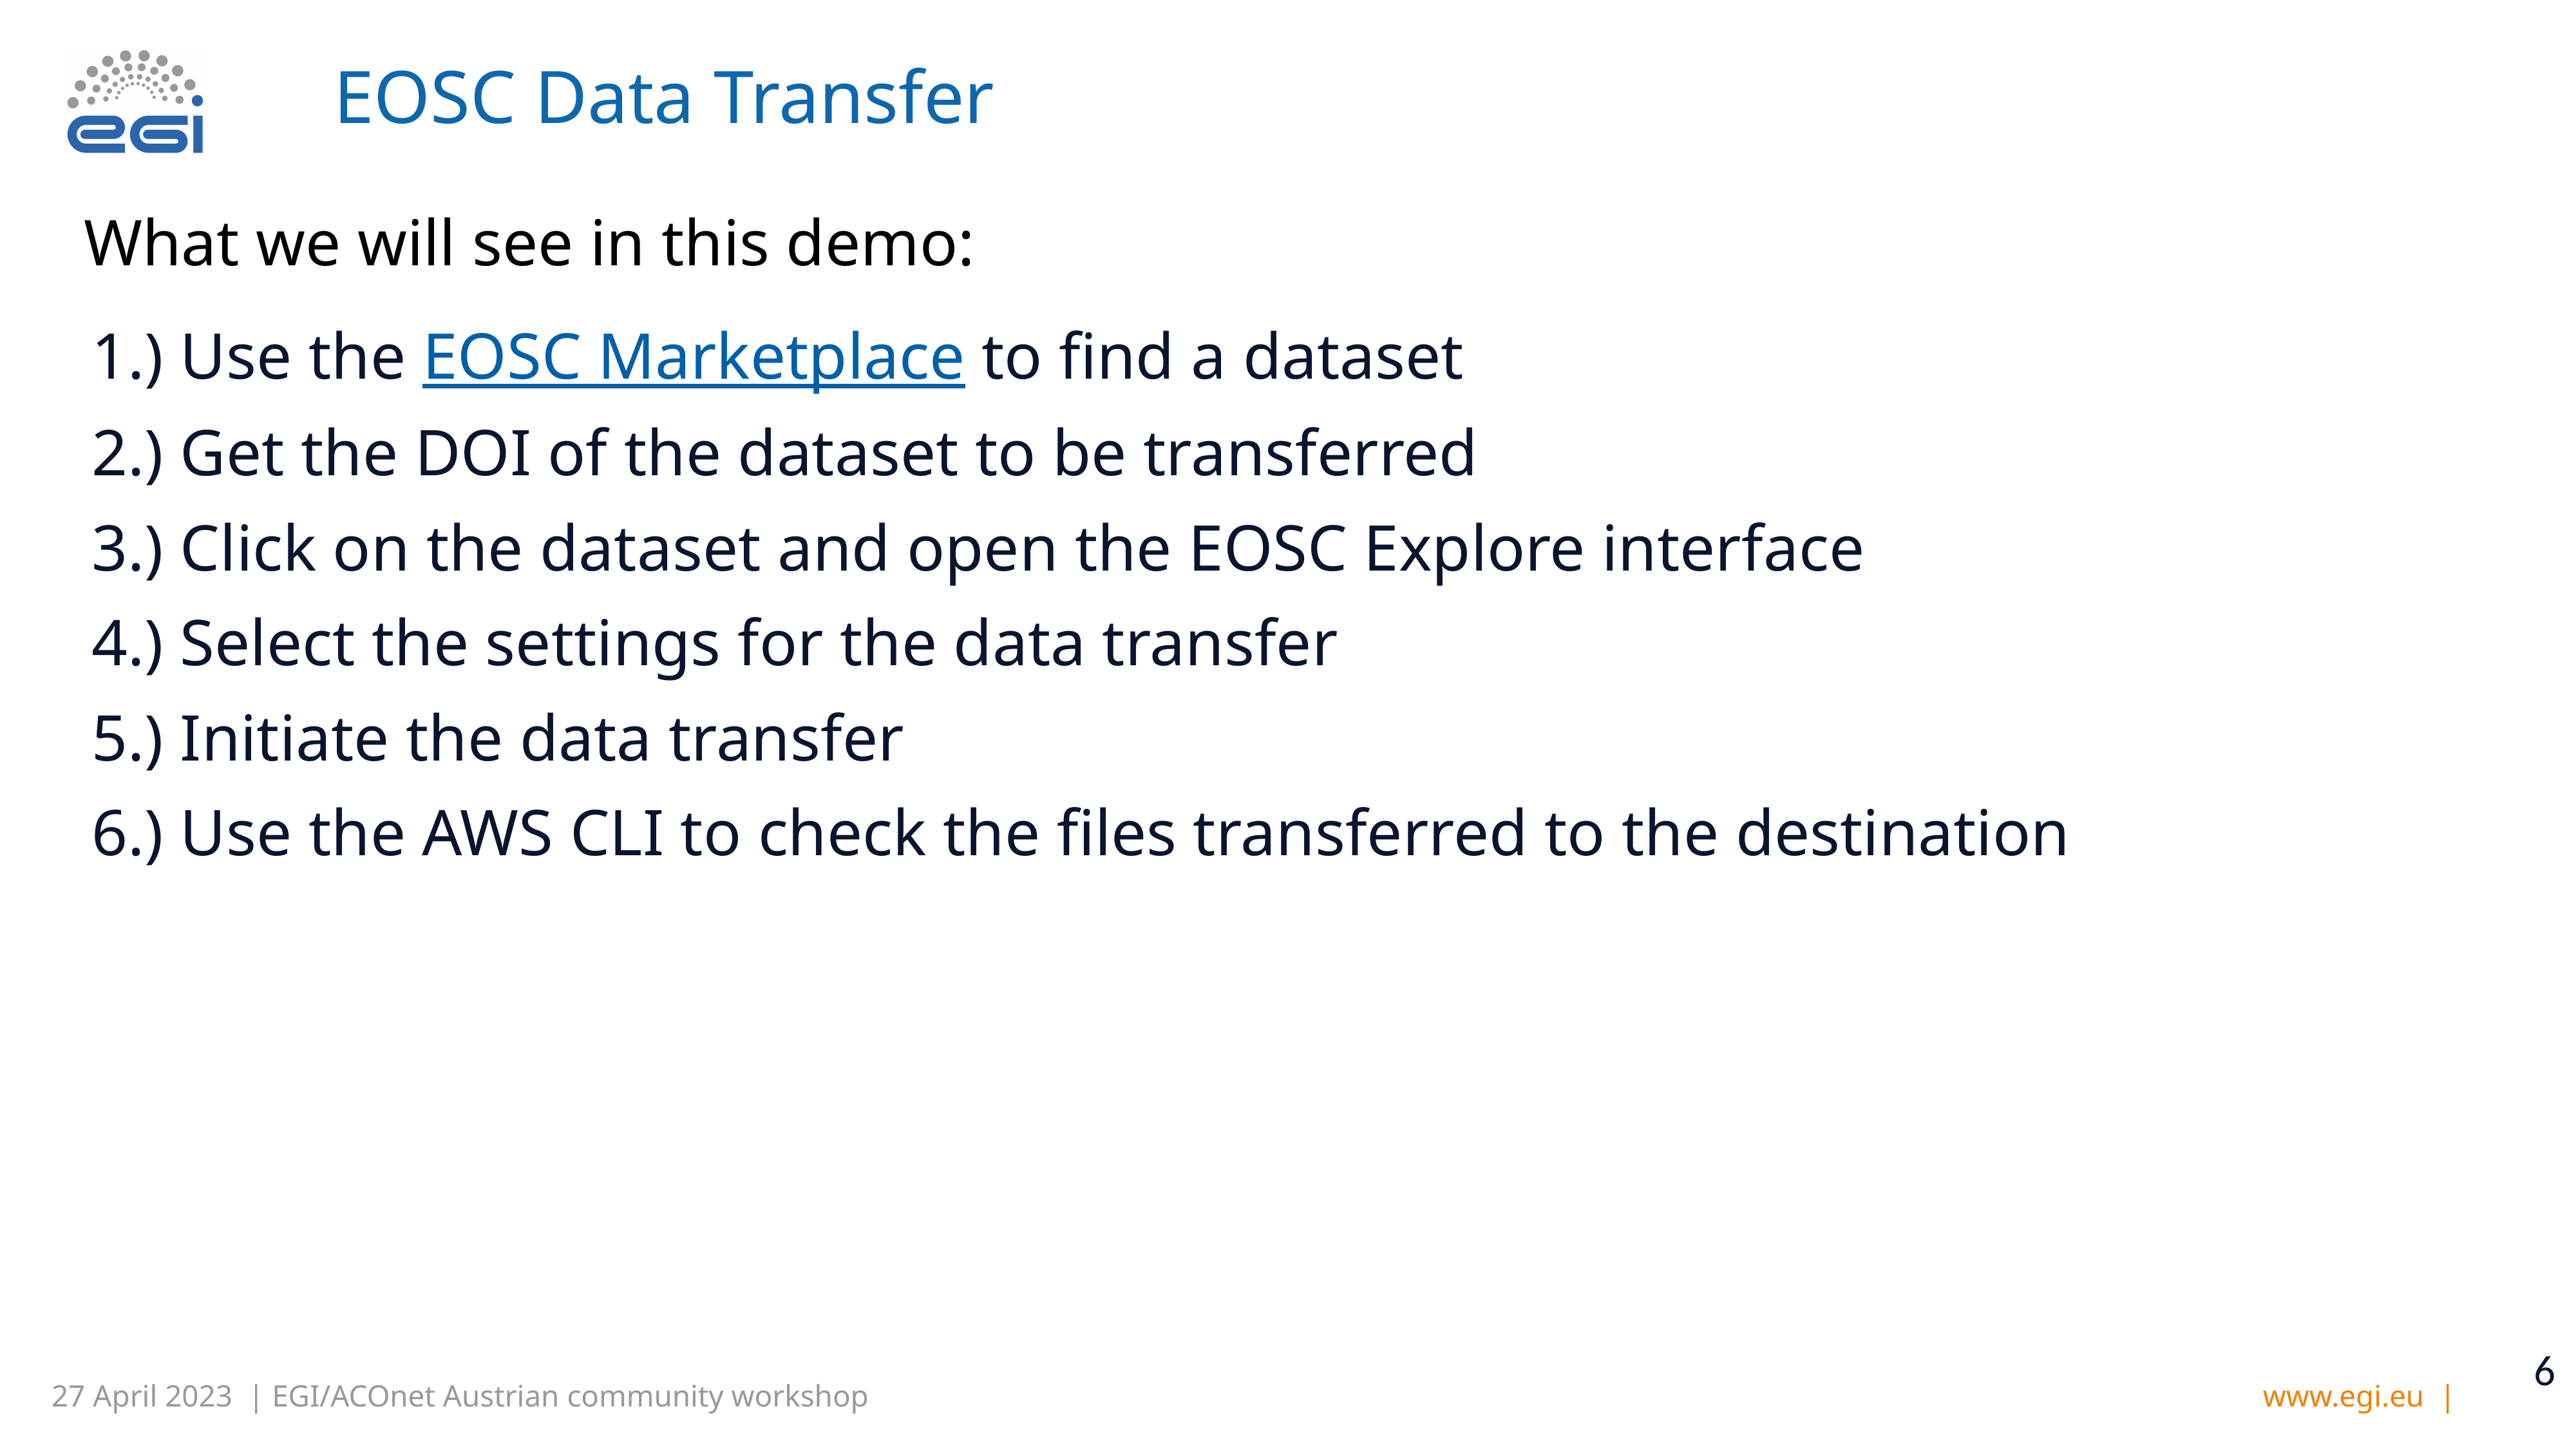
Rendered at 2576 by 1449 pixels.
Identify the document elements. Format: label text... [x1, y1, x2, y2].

title EOSC Data Transfer [308, 47, 2084, 144]
picture [67, 50, 203, 153]
text_box What we will see in this demo: [74, 193, 1532, 289]
slide_number ‹#› [2410, 1338, 2566, 1449]
list 1.) Use the EOSC Marketplace to find a dataset 2.) Get the DOI of the dataset to be transferred 3.) Click on the dataset and open the EOSC Explore interface 4.) Select the settings for the data transfer 5.) Initiate the data transfer 6.) Use the AWS CLI to check the files transferred to the destination [66, 304, 2449, 1078]
